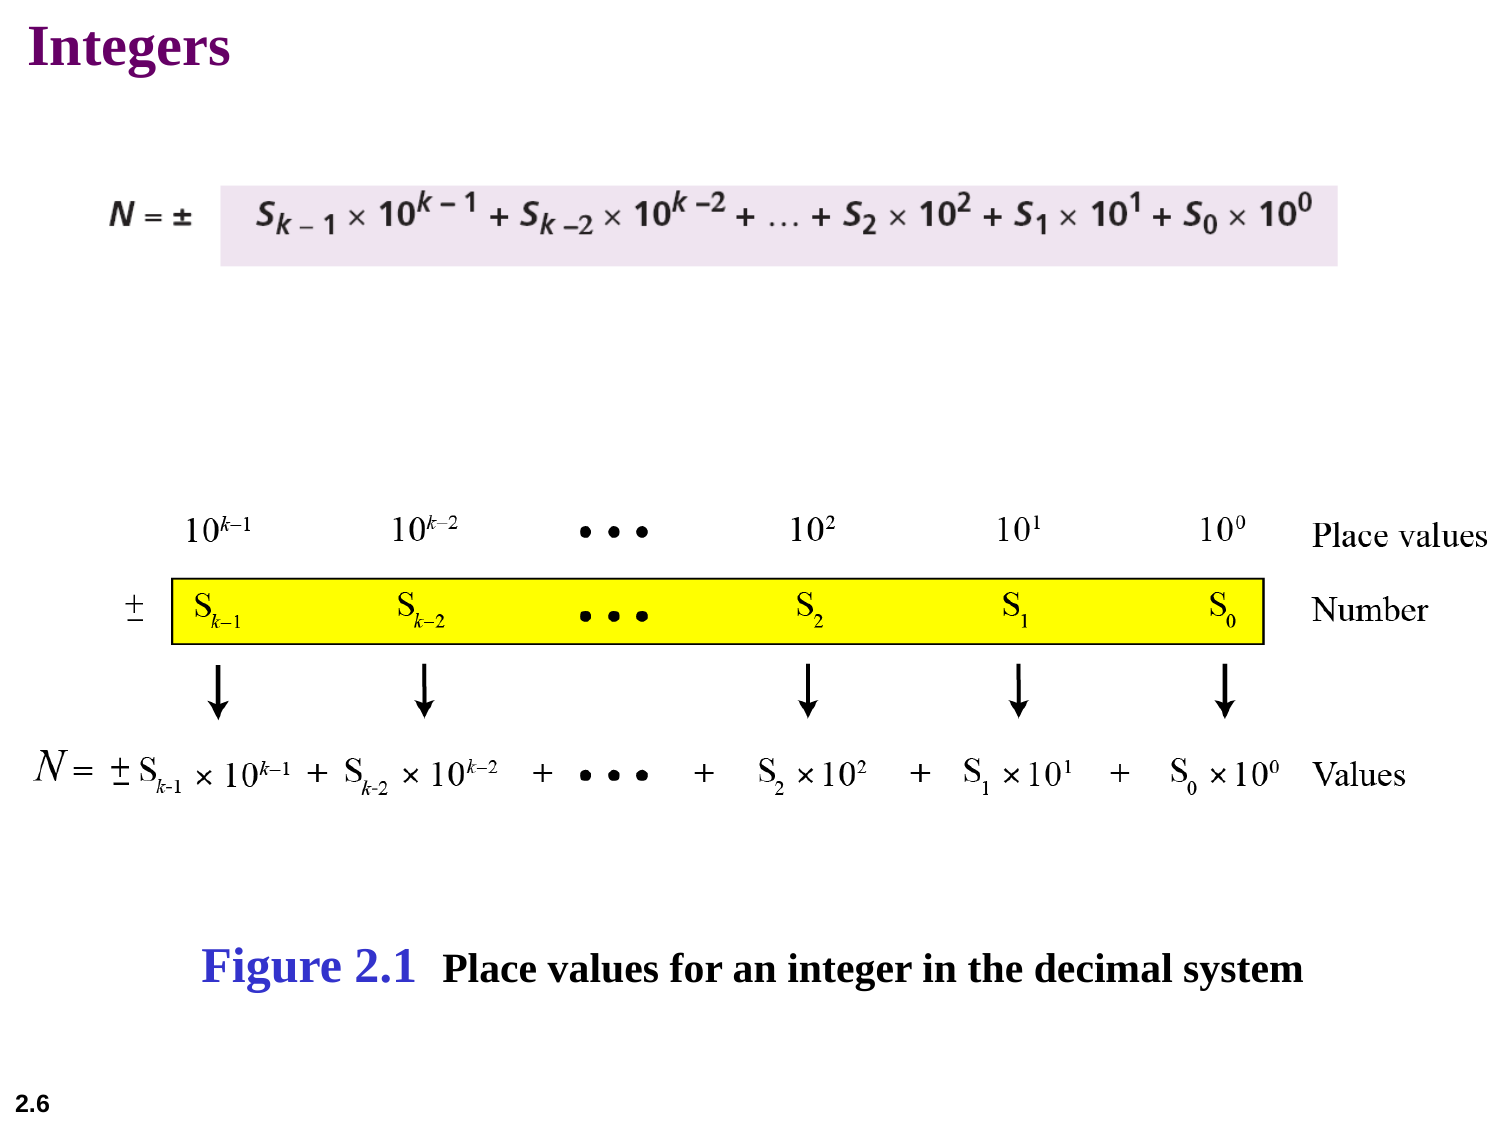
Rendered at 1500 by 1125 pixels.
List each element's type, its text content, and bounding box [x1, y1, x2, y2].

picture [32, 499, 1488, 805]
text_box Integers [12, 0, 300, 85]
slide_number 2.6 [0, 1050, 313, 1125]
text_box Figure 2.1 Place values for an integer in the decimal system [186, 924, 1320, 1000]
picture [61, 162, 1351, 282]
